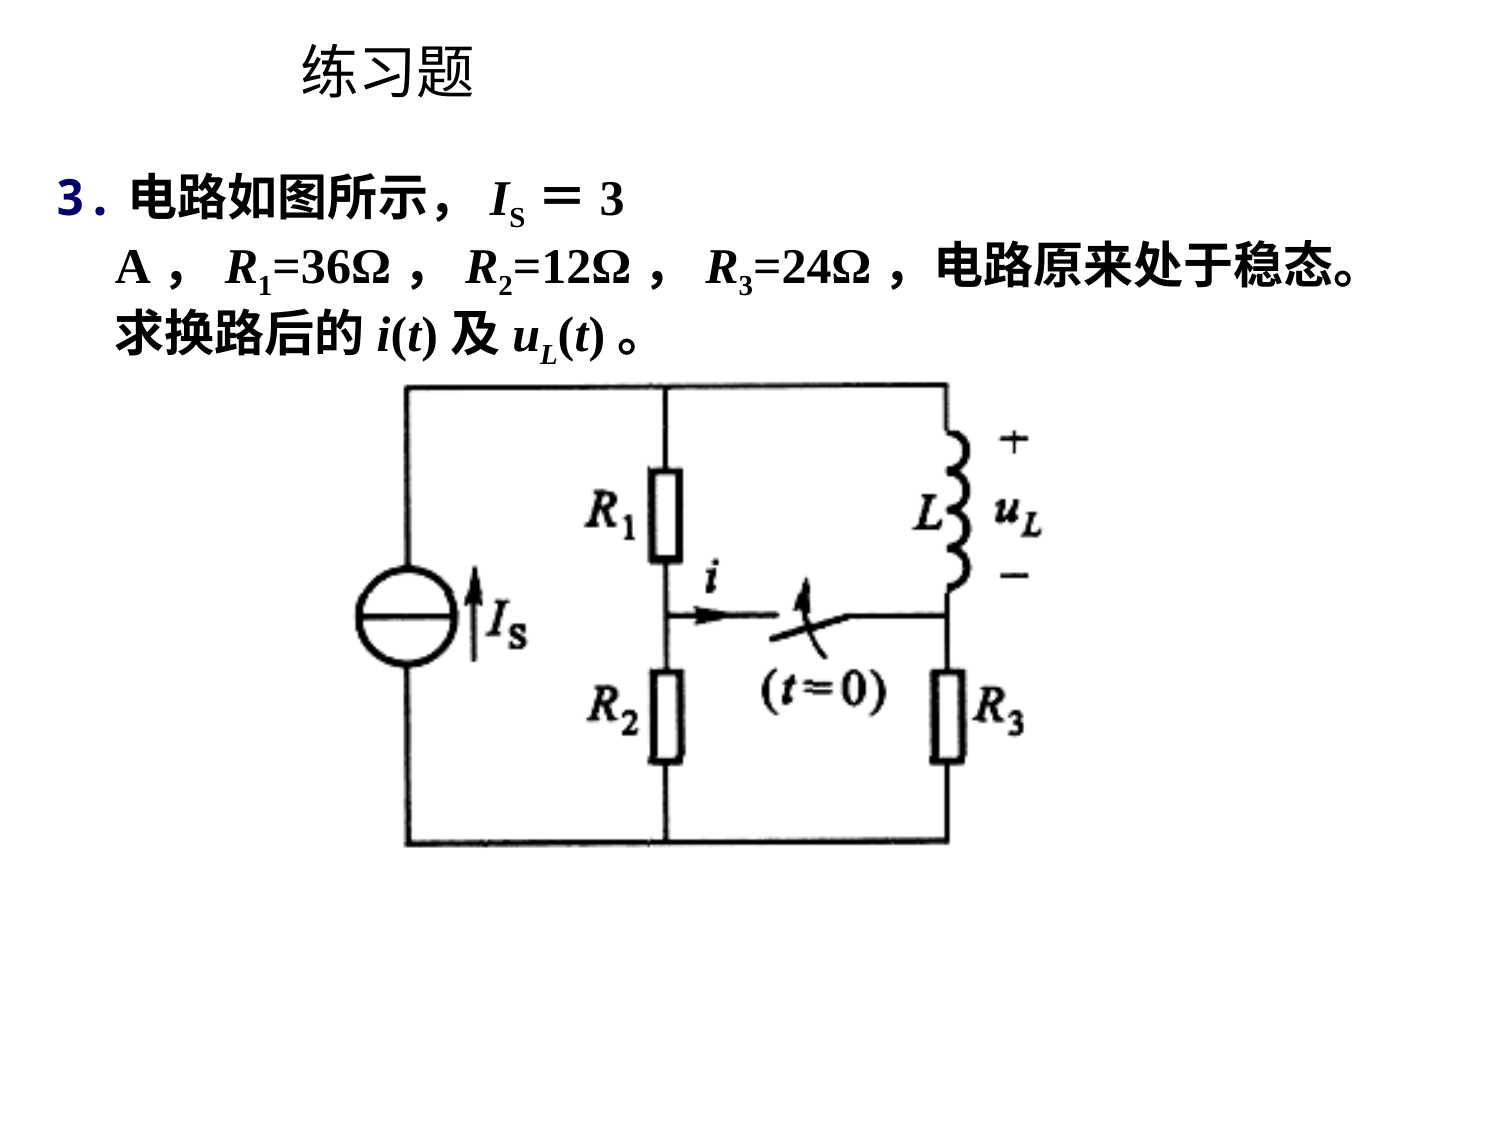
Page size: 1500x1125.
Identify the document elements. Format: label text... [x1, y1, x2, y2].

text_box 3.电路如图所示，IS＝3 A，R1=36Ω，R2=12Ω，R3=24Ω，电路原来处于稳态。求换路后的i(t)及uL(t)。 [41, 157, 1447, 378]
title 练习题 [41, 27, 721, 114]
picture [336, 373, 1058, 854]
